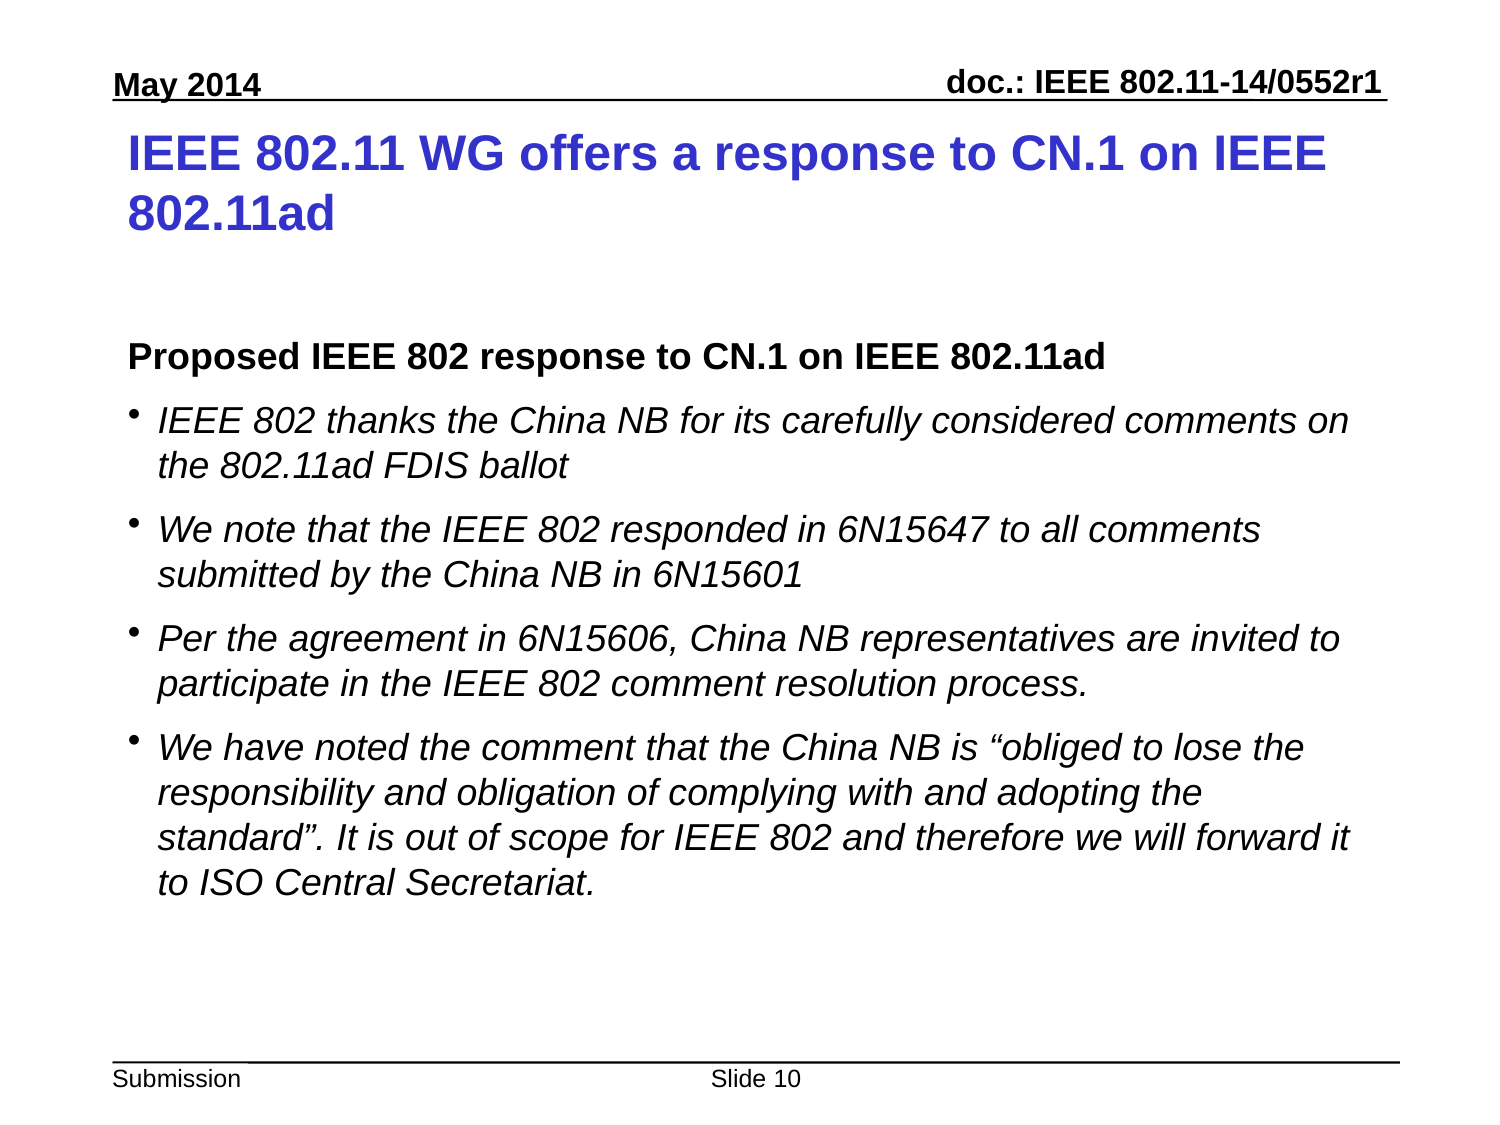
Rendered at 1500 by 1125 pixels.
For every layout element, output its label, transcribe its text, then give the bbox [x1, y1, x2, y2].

list Proposed IEEE 802 response to CN.1 on IEEE 802.11ad IEEE 802 thanks the China NB for its carefully considered comments on the 802.11ad FDIS ballot We note that the IEEE 802 responded in 6N15647 to all comments submitted by the China NB in 6N15601 Per the agreement in 6N15606, China NB representatives are invited to participate in the IEEE 802 comment resolution process. We have noted the comment that the China NB is “obliged to lose the responsibility and obligation of complying with and adopting the standard”. It is out of scope for IEEE 802 and therefore we will forward it to ISO Central Secretariat. [112, 324, 1388, 1000]
slide_number Slide 10 [709, 1061, 804, 1093]
title IEEE 802.11 WG offers a response to CN.1 on IEEE 802.11ad [112, 112, 1388, 288]
